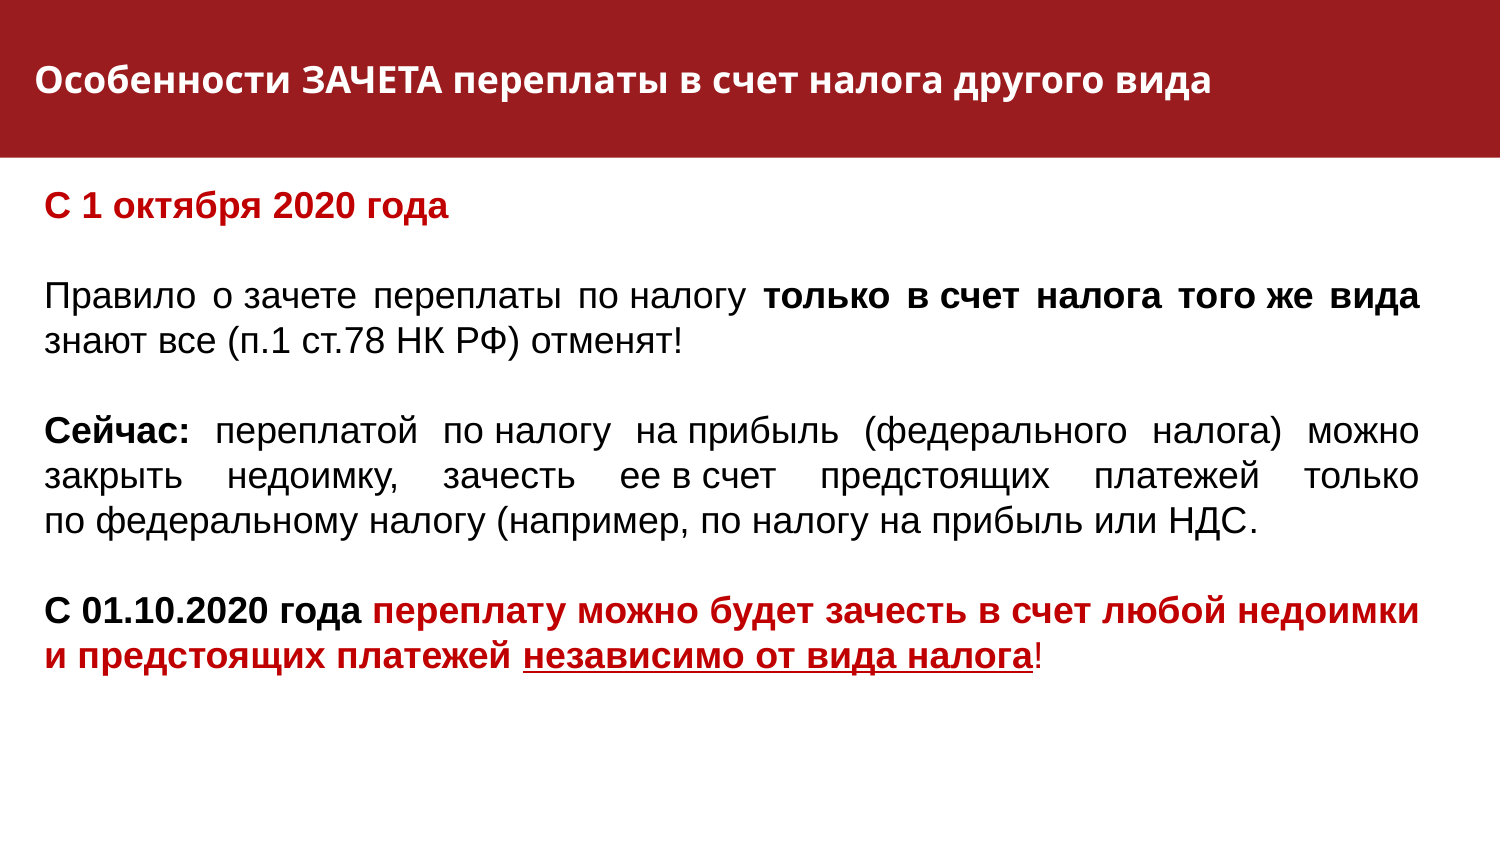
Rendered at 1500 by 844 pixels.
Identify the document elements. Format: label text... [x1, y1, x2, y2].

text_box С 1 октября 2020 года Правило о зачете переплаты по налогу только в счет налога того же вида знают все (п.1 ст.78 НК РФ) отменят! Сейчас: переплатой по налогу на прибыль (федерального налога) можно закрыть недоимку, зачесть ее в счет предстоящих платежей только по федеральному налогу (например, по налогу на прибыль или НДС. C 01.10.2020 года переплату можно будет зачесть в счет любой недоимки и предстоящих платежей независимо от вида налога! [29, 173, 1436, 729]
text_box Особенности ЗАЧЕТА переплаты в счет налога другого вида [0, 0, 1500, 159]
